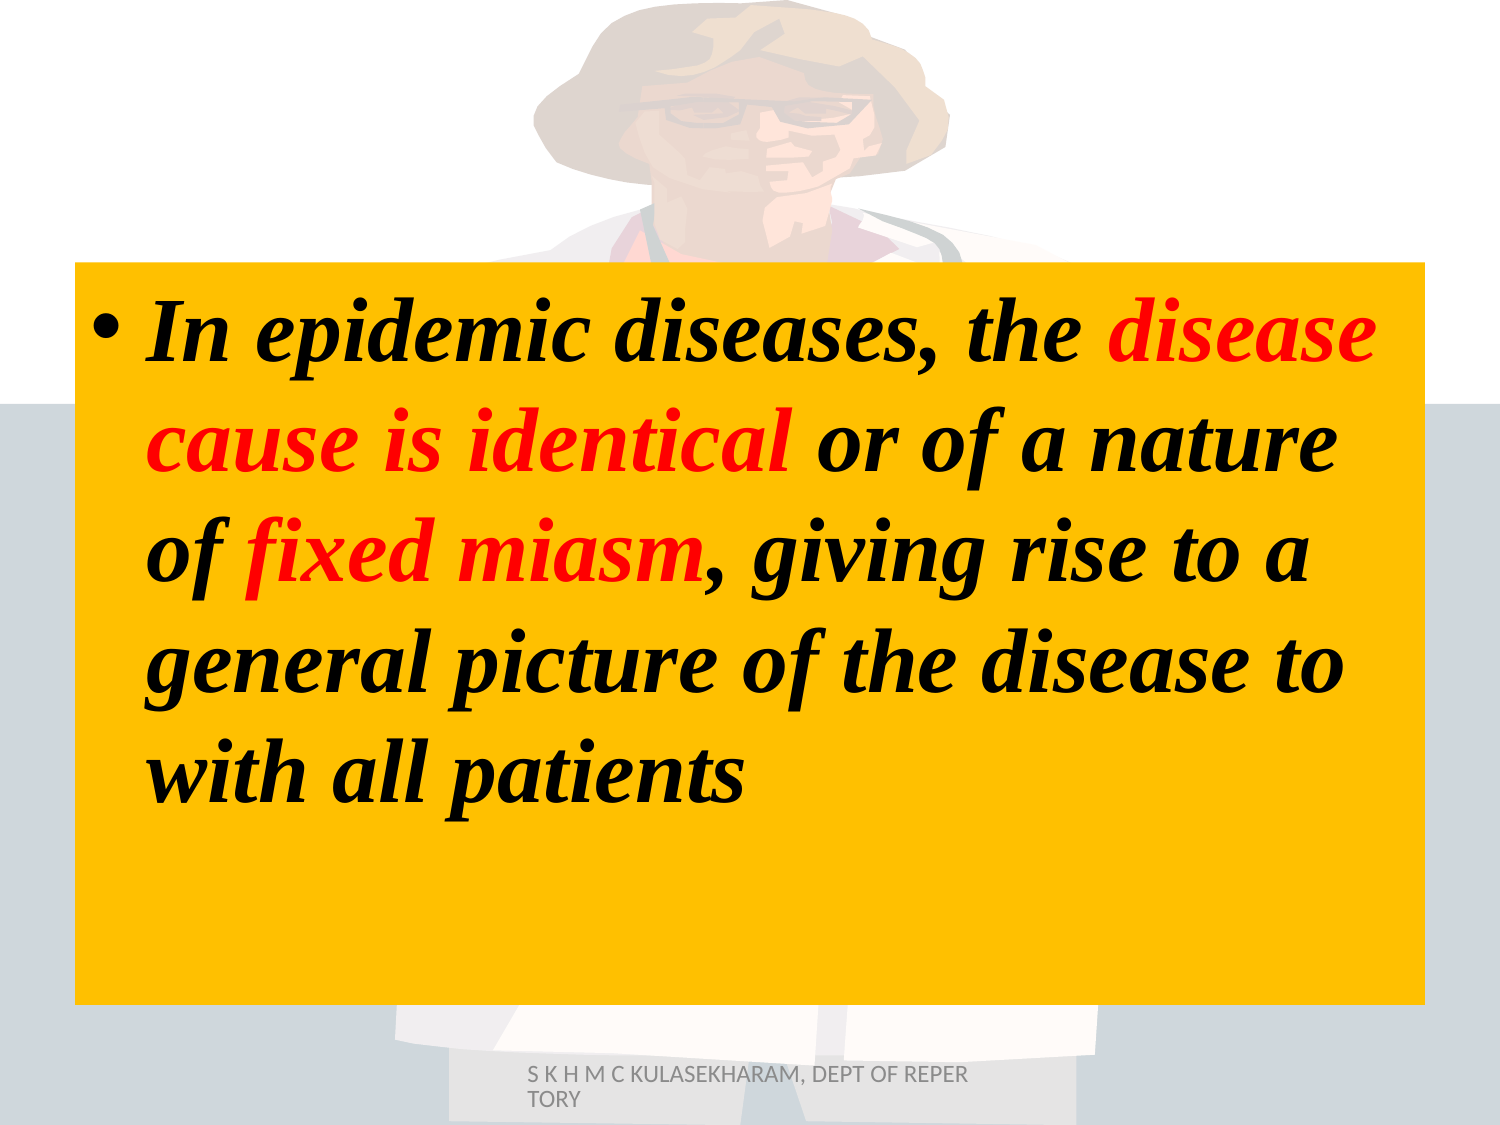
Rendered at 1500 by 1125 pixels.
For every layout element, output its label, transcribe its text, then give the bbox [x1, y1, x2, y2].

footer S K H M C KULASEKHARAM, DEPT OF REPERTORY [512, 1042, 988, 1103]
list In epidemic diseases, the disease cause is identical or of a nature of fixed miasm, giving rise to a general picture of the disease to with all patients [75, 262, 1425, 1005]
